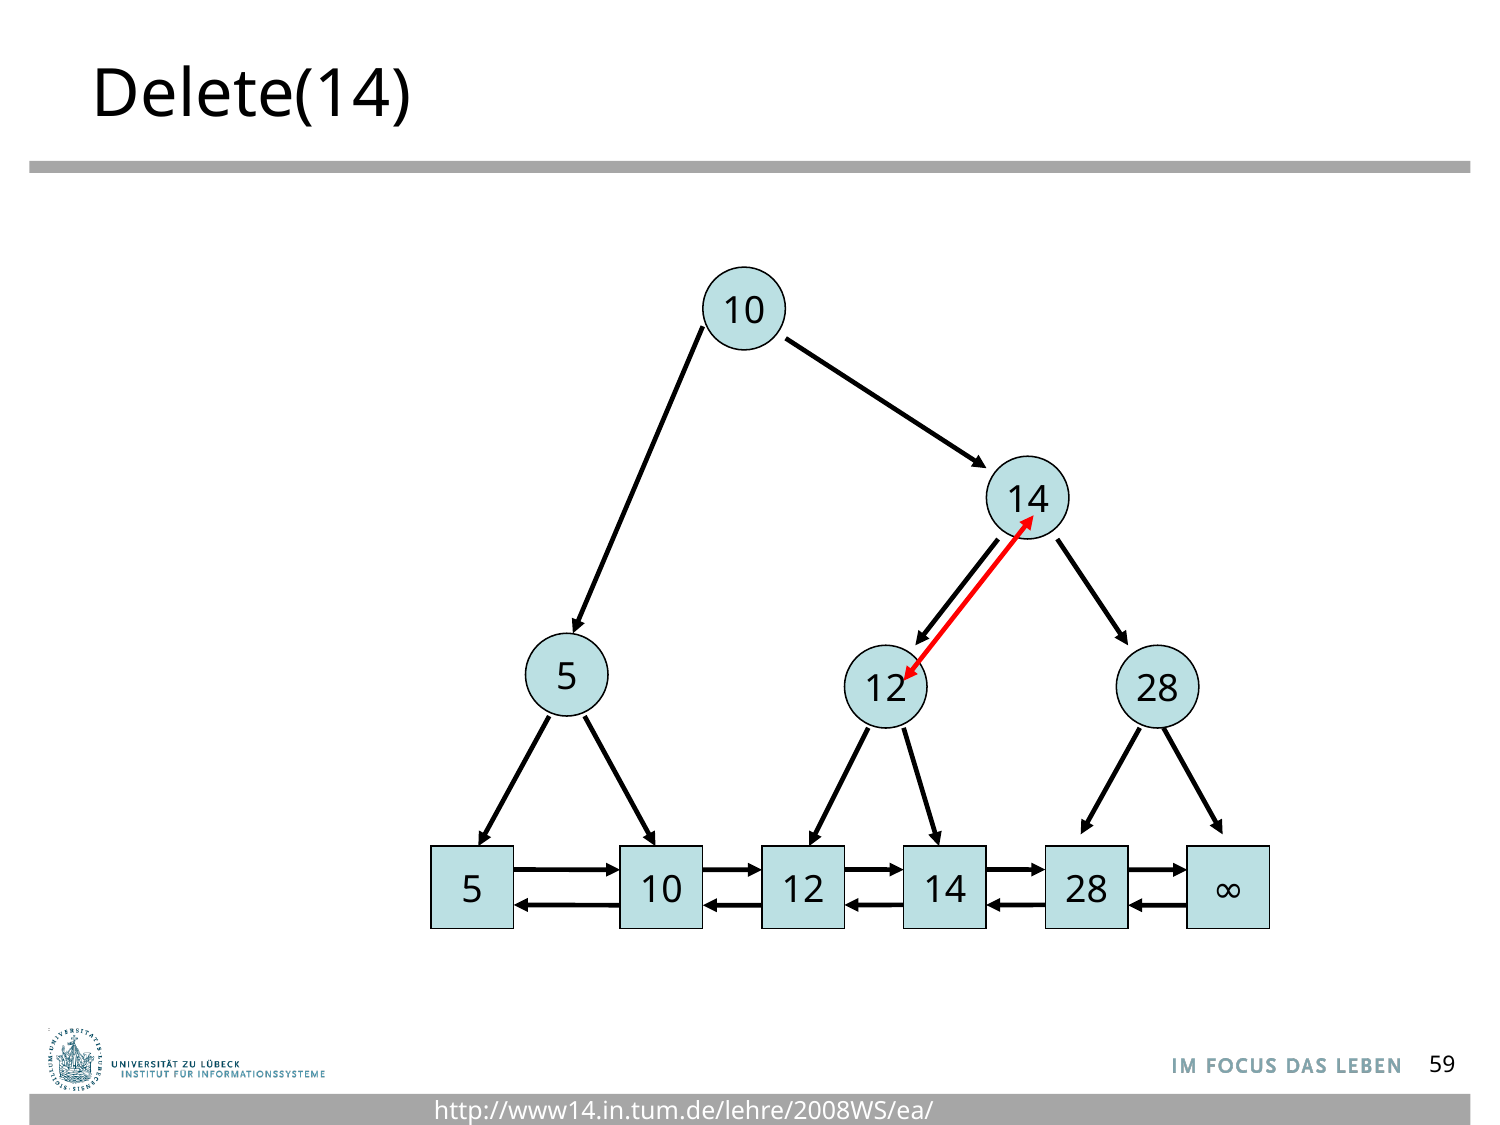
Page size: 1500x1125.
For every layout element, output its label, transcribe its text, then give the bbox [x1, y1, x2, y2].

text_box [986, 898, 1046, 912]
text_box http://www14.in.tum.de/lehre/2008WS/ea/index.html.de [419, 1087, 1046, 1125]
text_box [513, 898, 621, 912]
text_box [702, 863, 762, 877]
text_box [844, 863, 904, 876]
picture [1173, 1058, 1305, 1073]
text_box 14 [986, 456, 1069, 539]
text_box 12 [844, 645, 928, 729]
text_box [584, 716, 656, 847]
text_box [572, 326, 703, 633]
text_box [809, 727, 869, 847]
text_box [986, 863, 1046, 876]
text_box [1128, 899, 1188, 912]
text_box 10 [702, 267, 786, 350]
text_box 5 [430, 846, 514, 929]
text_box 28 [1045, 846, 1129, 929]
title Delete(14) [76, 42, 1427, 126]
text_box [785, 338, 987, 469]
text_box [1080, 727, 1140, 835]
text_box [844, 898, 904, 912]
text_box [1057, 538, 1129, 646]
text_box [903, 515, 1034, 681]
text_box [903, 727, 942, 847]
text_box [513, 863, 621, 876]
text_box 10 [620, 846, 703, 929]
text_box ∞ [1187, 846, 1270, 929]
slide_number 59 [1305, 1050, 1471, 1083]
text_box [1163, 727, 1223, 835]
text_box [478, 716, 550, 847]
text_box [702, 899, 762, 912]
text_box 12 [761, 846, 845, 929]
text_box 14 [903, 846, 987, 929]
text_box [1128, 863, 1188, 877]
text_box [915, 538, 999, 646]
text_box 5 [525, 633, 609, 717]
text_box 28 [1116, 645, 1199, 729]
